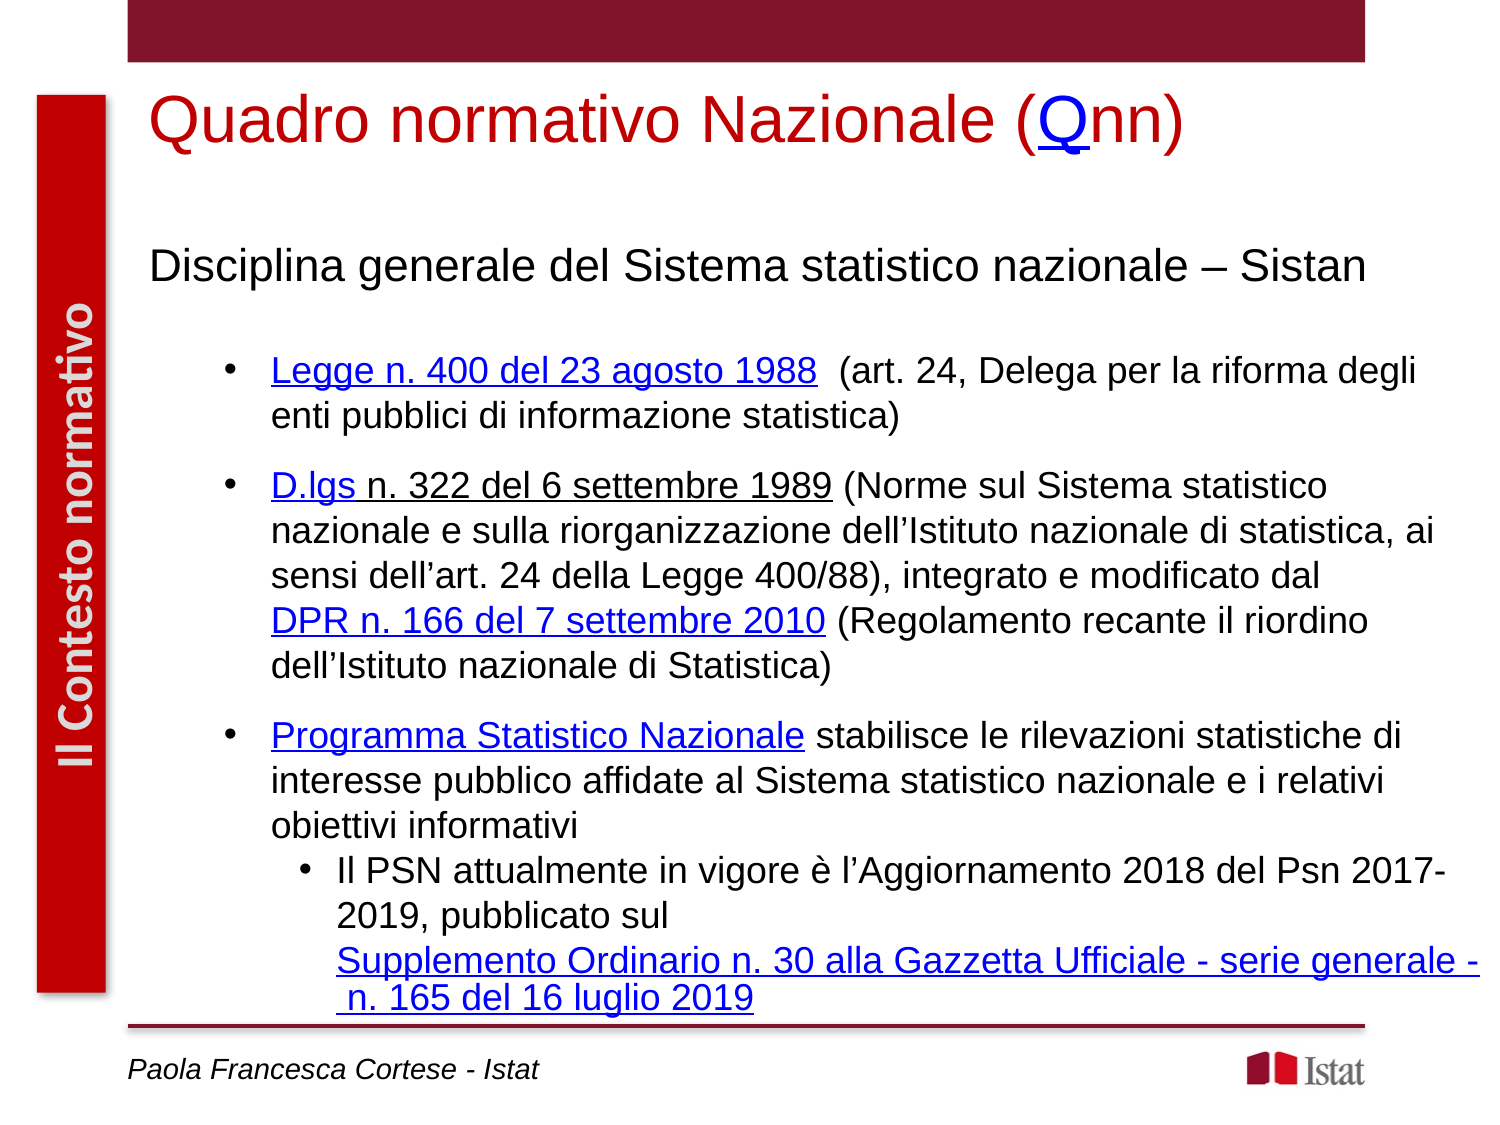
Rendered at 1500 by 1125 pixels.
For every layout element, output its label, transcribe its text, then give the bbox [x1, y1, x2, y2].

footer Paola Francesca Cortese - Istat [112, 1042, 988, 1103]
text_box Quadro normativo Nazionale (Qnn) Disciplina generale del Sistema statistico nazionale – Sistan Legge n. 400 del 23 agosto 1988 (art. 24, Delega per la riforma degli enti pubblici di informazione statistica) D.lgs n. 322 del 6 settembre 1989 (Norme sul Sistema statistico nazionale e sulla riorganizzazione dell’Istituto nazionale di statistica, ai sensi dell’art. 24 della Legge 400/88), integrato e modificato dal DPR n. 166 del 7 settembre 2010 (Regolamento recante il riordino dell’Istituto nazionale di Statistica) Programma Statistico Nazionale stabilisce le rilevazioni statistiche di interesse pubblico affidate al Sistema statistico nazionale e i relativi obiettivi informativi Il PSN attualmente in vigore è l’Aggiornamento 2018 del Psn 2017-2019, pubblicato sul Supplemento Ordinario n. 30 alla Gazzetta Ufficiale - serie generale - n. 165 del 16 luglio 2019 [134, 68, 1500, 1033]
text_box Il Contesto normativo [36, 94, 106, 993]
picture [1239, 1041, 1373, 1096]
